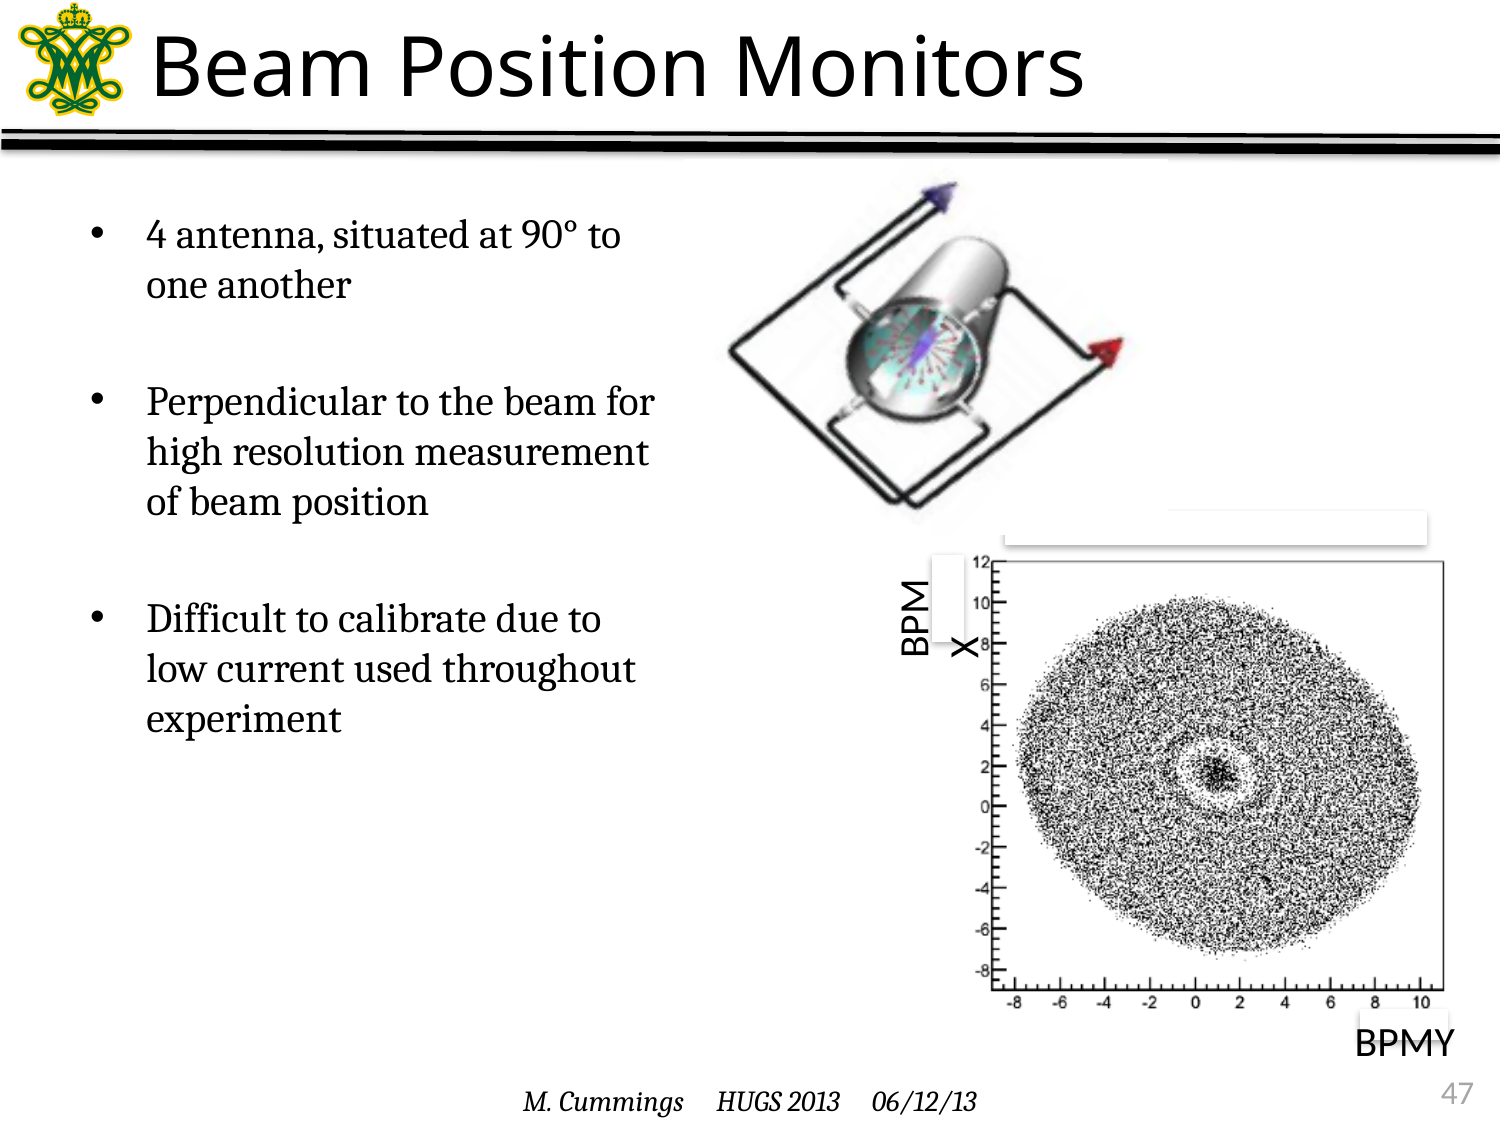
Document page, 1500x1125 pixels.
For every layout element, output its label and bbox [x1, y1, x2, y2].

picture [683, 158, 1169, 535]
text_box [879, 501, 1480, 1074]
text_box [0, 1, 1500, 1125]
